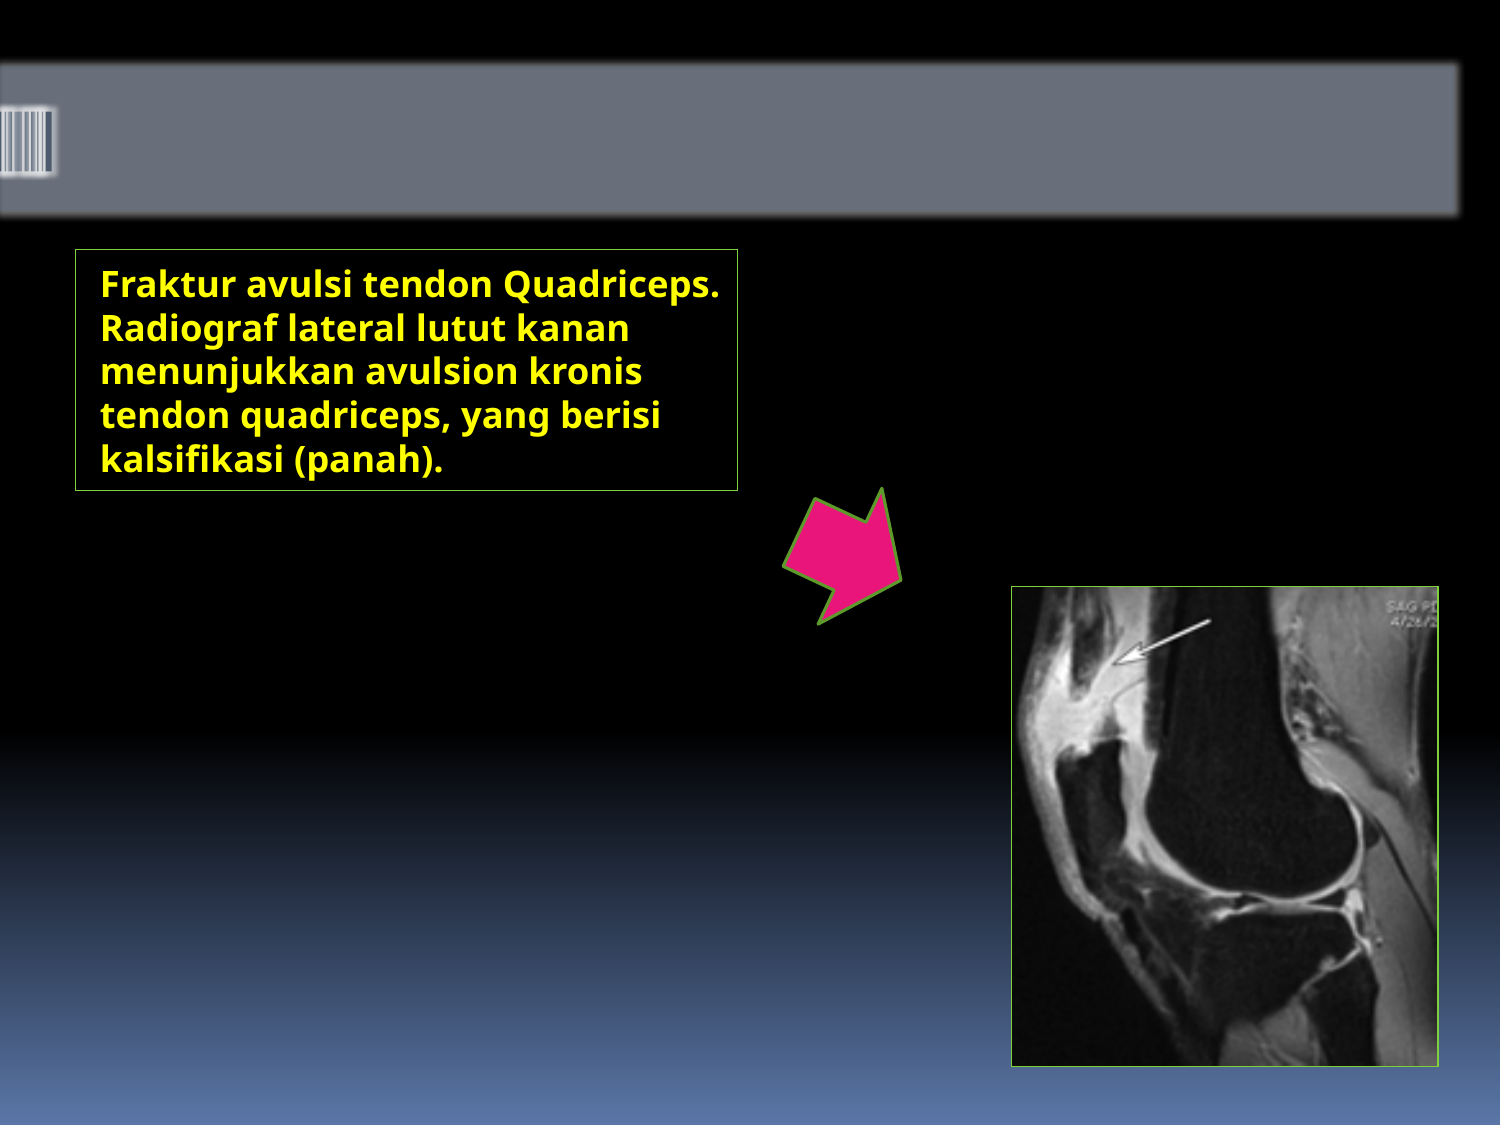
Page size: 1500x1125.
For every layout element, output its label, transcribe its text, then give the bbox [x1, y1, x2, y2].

text_box [781, 486, 903, 626]
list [1012, 586, 1438, 1066]
list Fraktur avulsi tendon Quadriceps. Radiograf lateral lutut kanan menunjukkan avulsion kronis tendon quadriceps, yang berisi kalsifikasi (panah). [75, 249, 738, 491]
